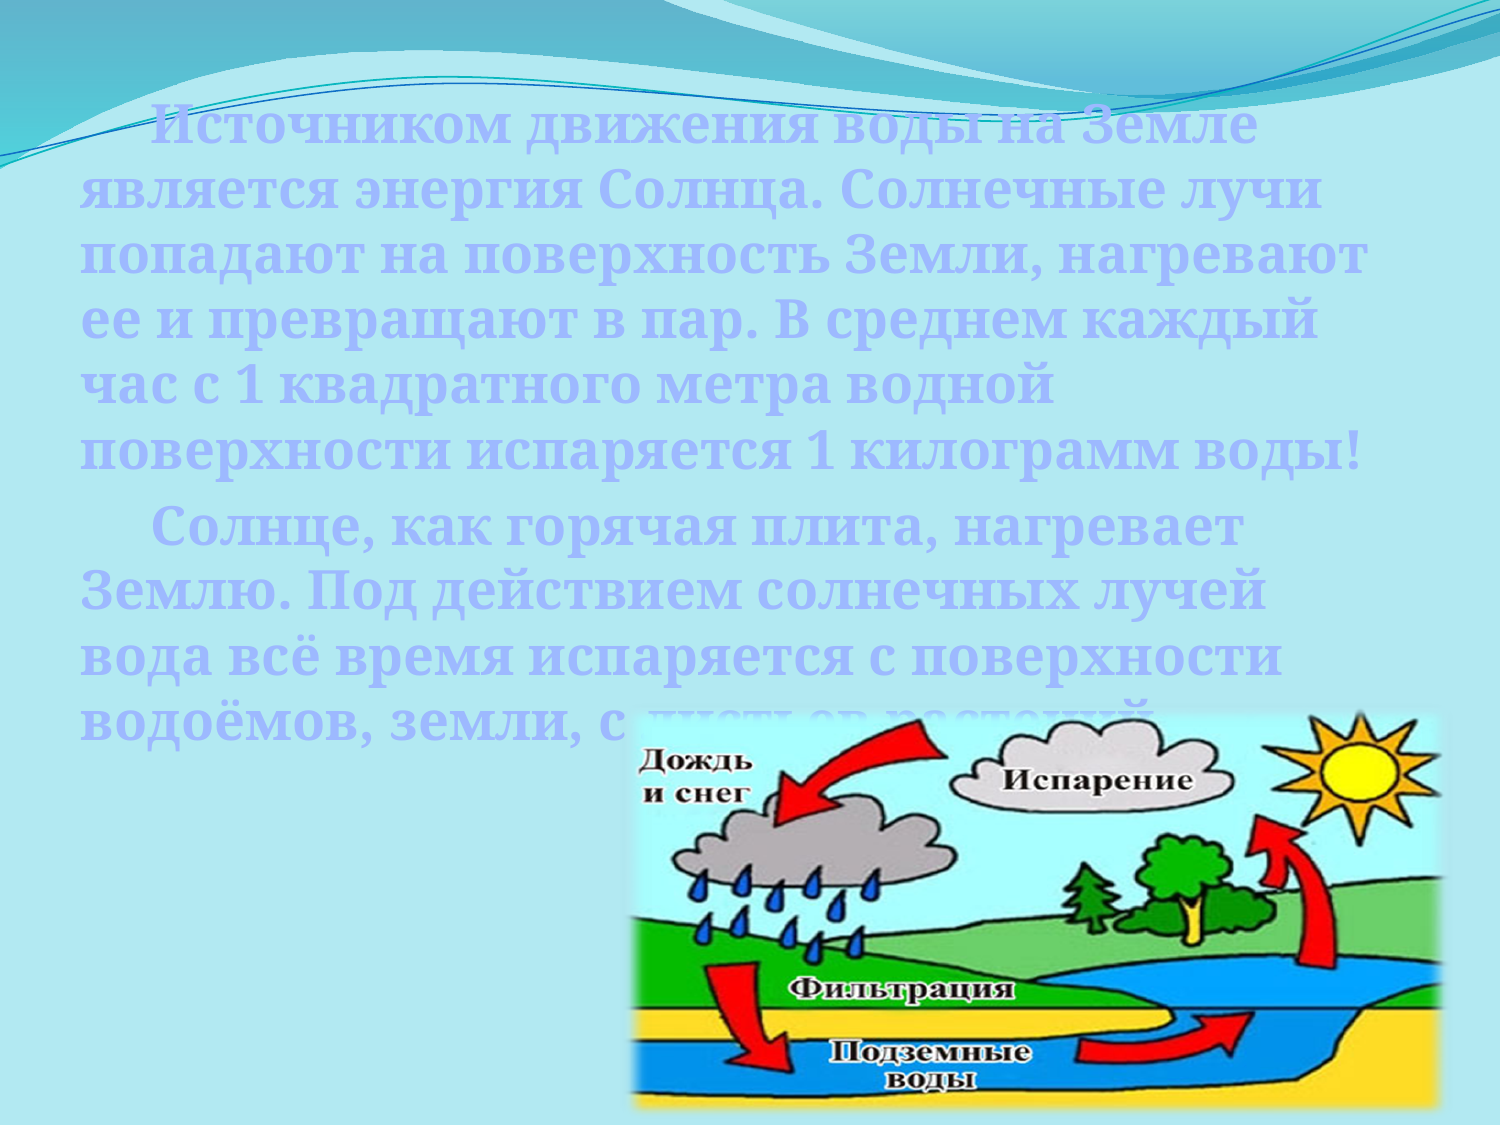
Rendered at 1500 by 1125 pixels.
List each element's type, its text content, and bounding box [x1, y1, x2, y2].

list Источником движения воды на Земле является энергия Солнца. Солнечные лучи попадают на поверхность Земли, нагревают ее и превращают в пар. В среднем каждый час с 1 квадратного метра водной поверхности испаряется 1 килограмм воды! Солнце, как горячая плита, нагревает Землю. Под действием солнечных лучей вода всё время испаряется с поверхности водоёмов, земли, с листьев растений. [58, 82, 1409, 762]
picture [619, 702, 1453, 1121]
